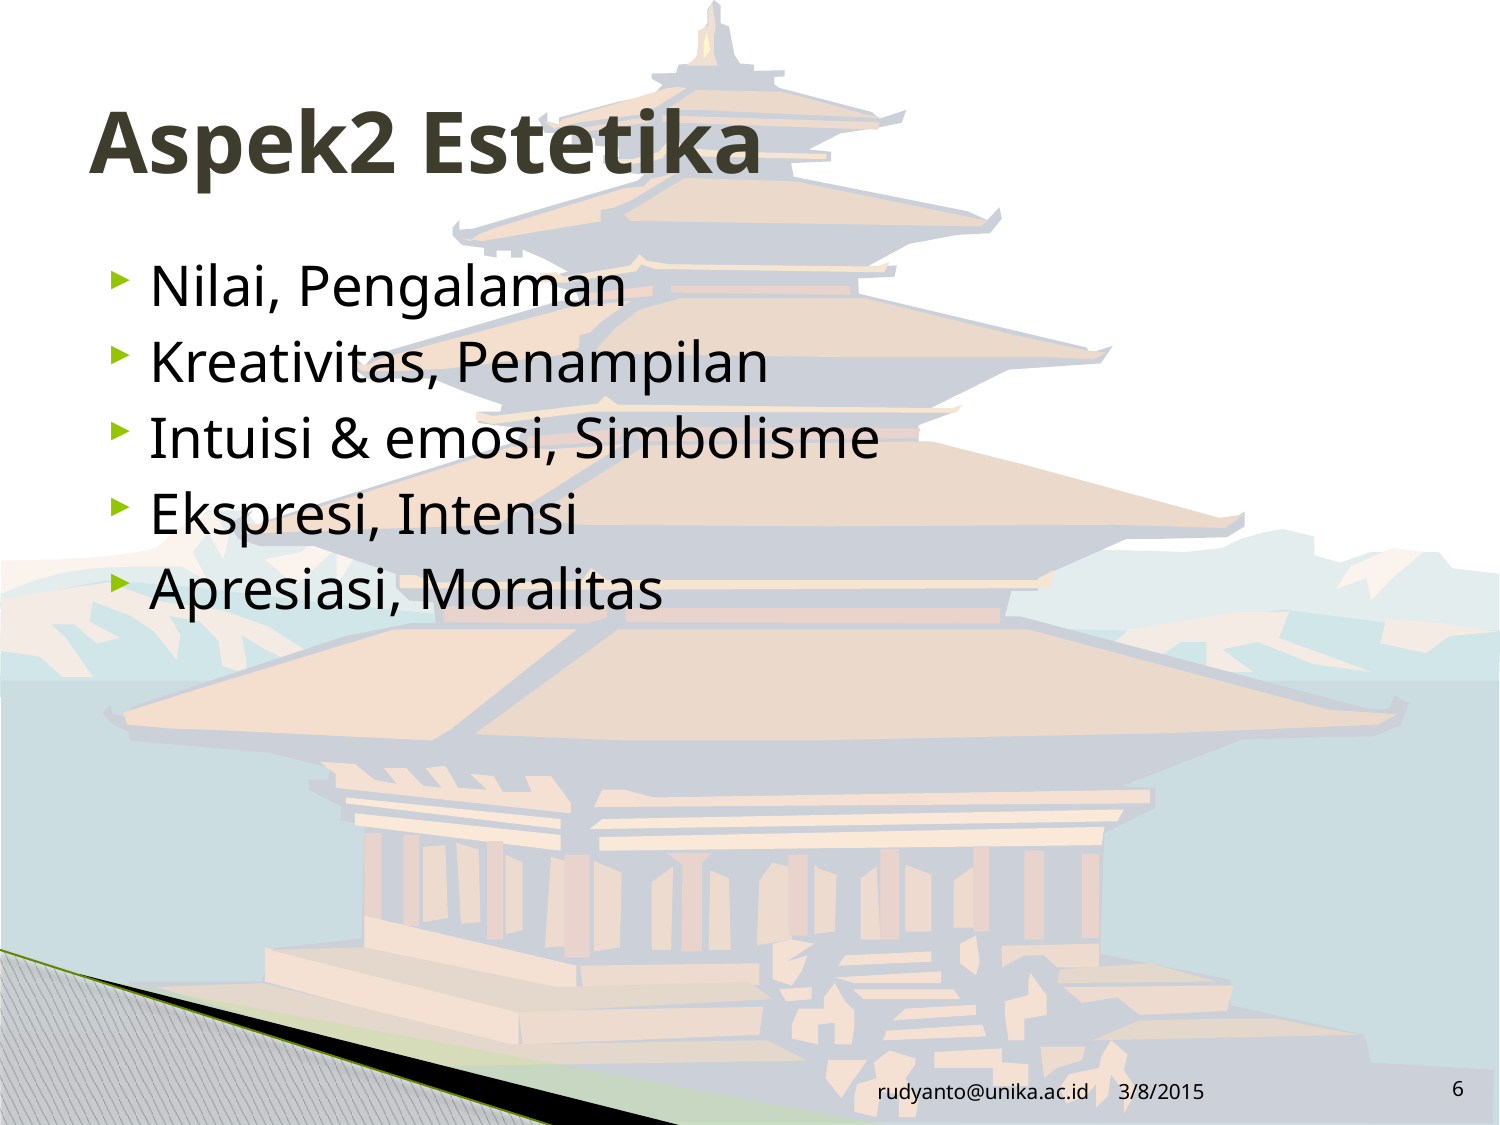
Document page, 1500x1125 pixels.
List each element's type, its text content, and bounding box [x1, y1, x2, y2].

list Nilai, Pengalaman Kreativitas, Penampilan Intuisi & emosi, Simbolisme Ekspresi, Intensi Apresiasi, Moralitas [75, 242, 1425, 986]
title Aspek2 Estetika [75, 45, 1425, 233]
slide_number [1105, 1051, 1418, 1112]
footer rudyanto@unika.ac.id [718, 1051, 1105, 1112]
slide_number 6 [1418, 1051, 1479, 1112]
